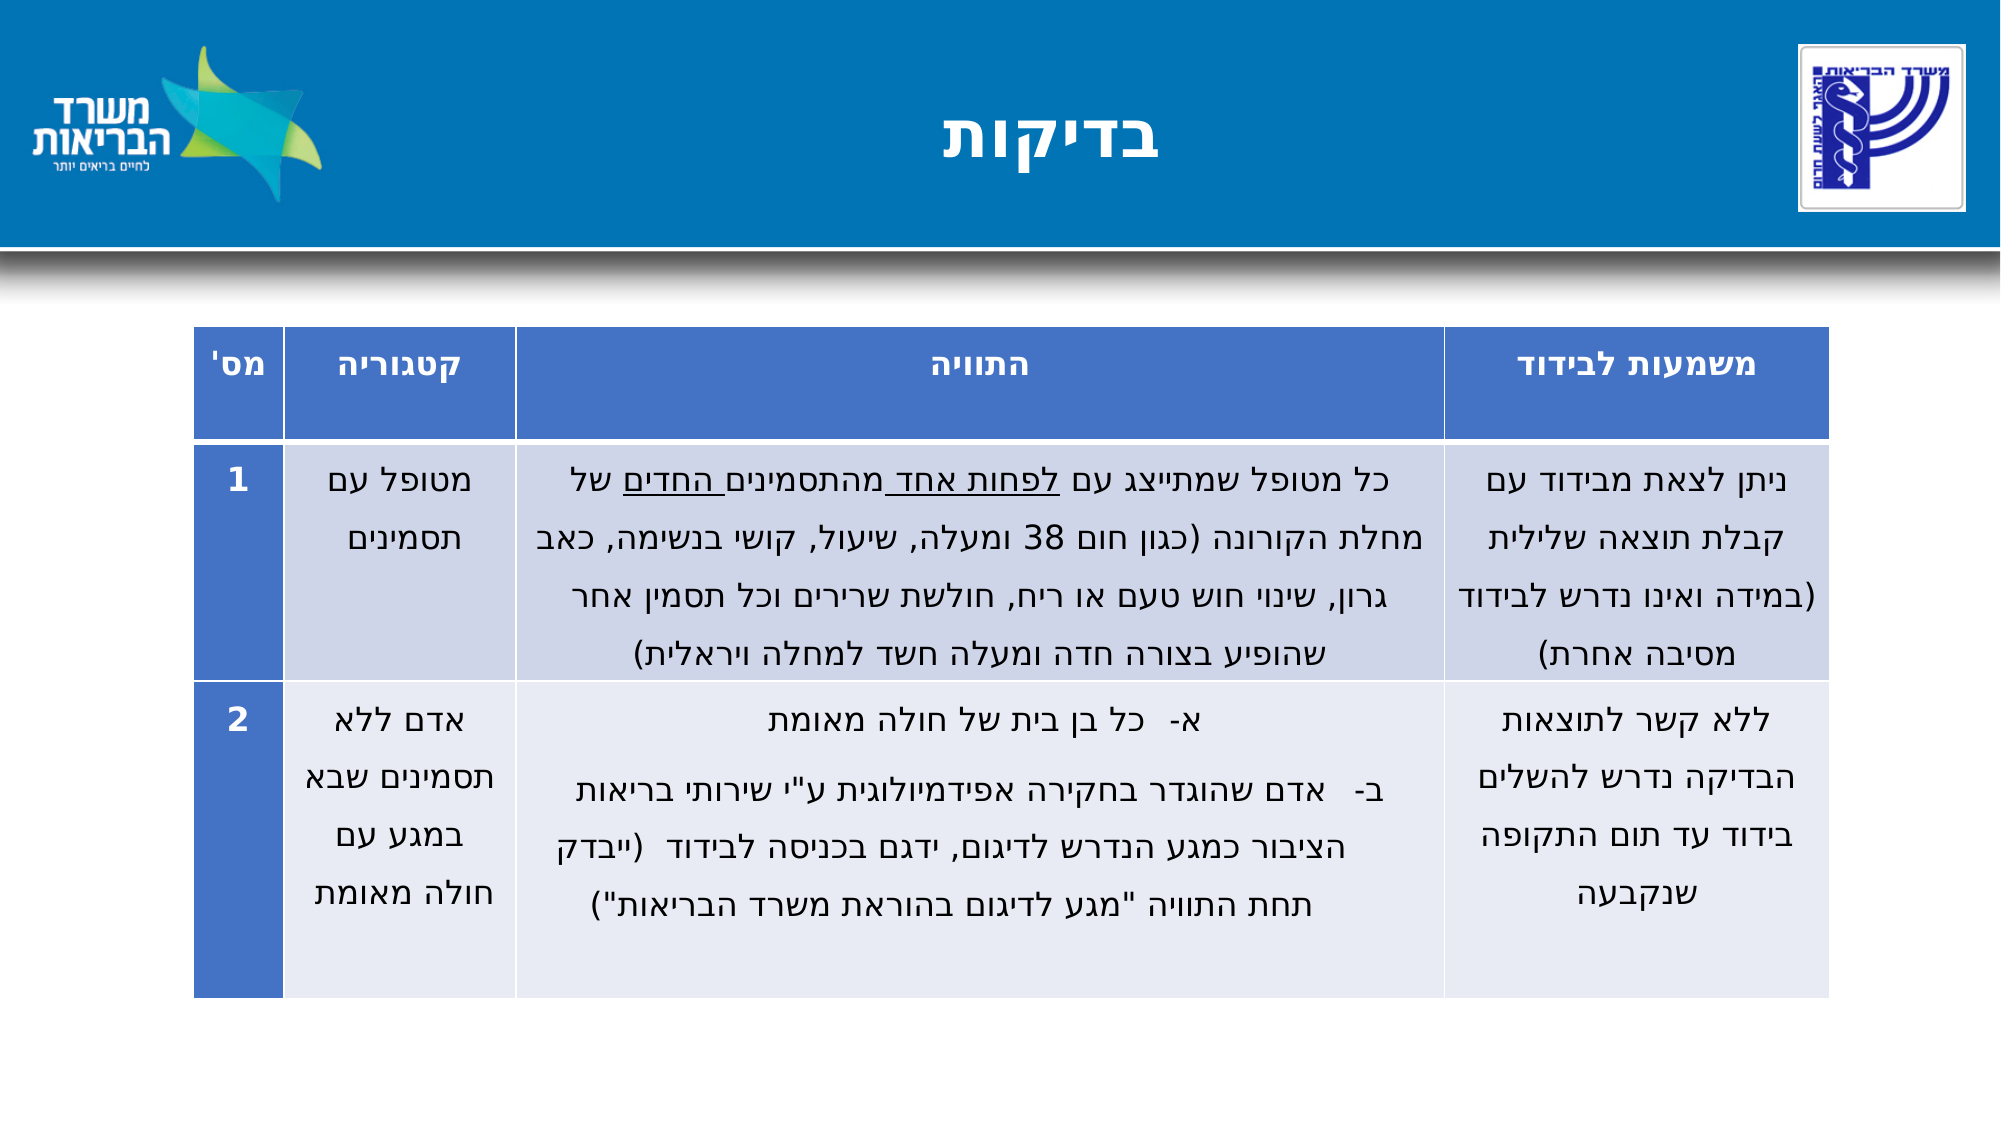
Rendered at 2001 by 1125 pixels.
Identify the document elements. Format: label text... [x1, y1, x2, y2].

table_header משמעות לבידוד [1445, 327, 1829, 439]
table_cell ללא קשר לתוצאות הבדיקה נדרש להשלים בידוד עד תום התקופה שנקבעה [1445, 682, 1829, 998]
table_header התוויה [517, 327, 1444, 439]
table_cell 2 [194, 682, 283, 998]
table_cell כל בן בית של חולה מאומת אדם שהוגדר בחקירה אפידמיולוגית ע"י שירותי בריאות הציבור כמגע הנדרש לדיגום, ידגם בכניסה לבידוד (ייבדק תחת התוויה "מגע לדיגום בהוראת משרד הבריאות") [517, 682, 1444, 998]
title בדיקות [337, 59, 1768, 212]
table_cell מטופל עם תסמינים [285, 445, 515, 680]
table_header מס' [194, 327, 283, 439]
table_header קטגוריה [285, 327, 515, 439]
table_cell ניתן לצאת מבידוד עם קבלת תוצאה שלילית (במידה ואינו נדרש לבידוד מסיבה אחרת) [1445, 445, 1829, 680]
table_cell 1 [194, 445, 283, 680]
picture [0, 0, 2001, 1125]
table_cell כל מטופל שמתייצג עם לפחות אחד מהתסמינים החדים של מחלת הקורונה (כגון חום 38 ומעלה, שיעול, קושי בנשימה, כאב גרון, שינוי חוש טעם או ריח, חולשת שרירים וכל תסמין אחר שהופיע בצורה חדה ומעלה חשד למחלה ויראלית) [517, 445, 1444, 680]
table_cell אדם ללא תסמינים שבא במגע עם חולה מאומת [285, 682, 515, 998]
